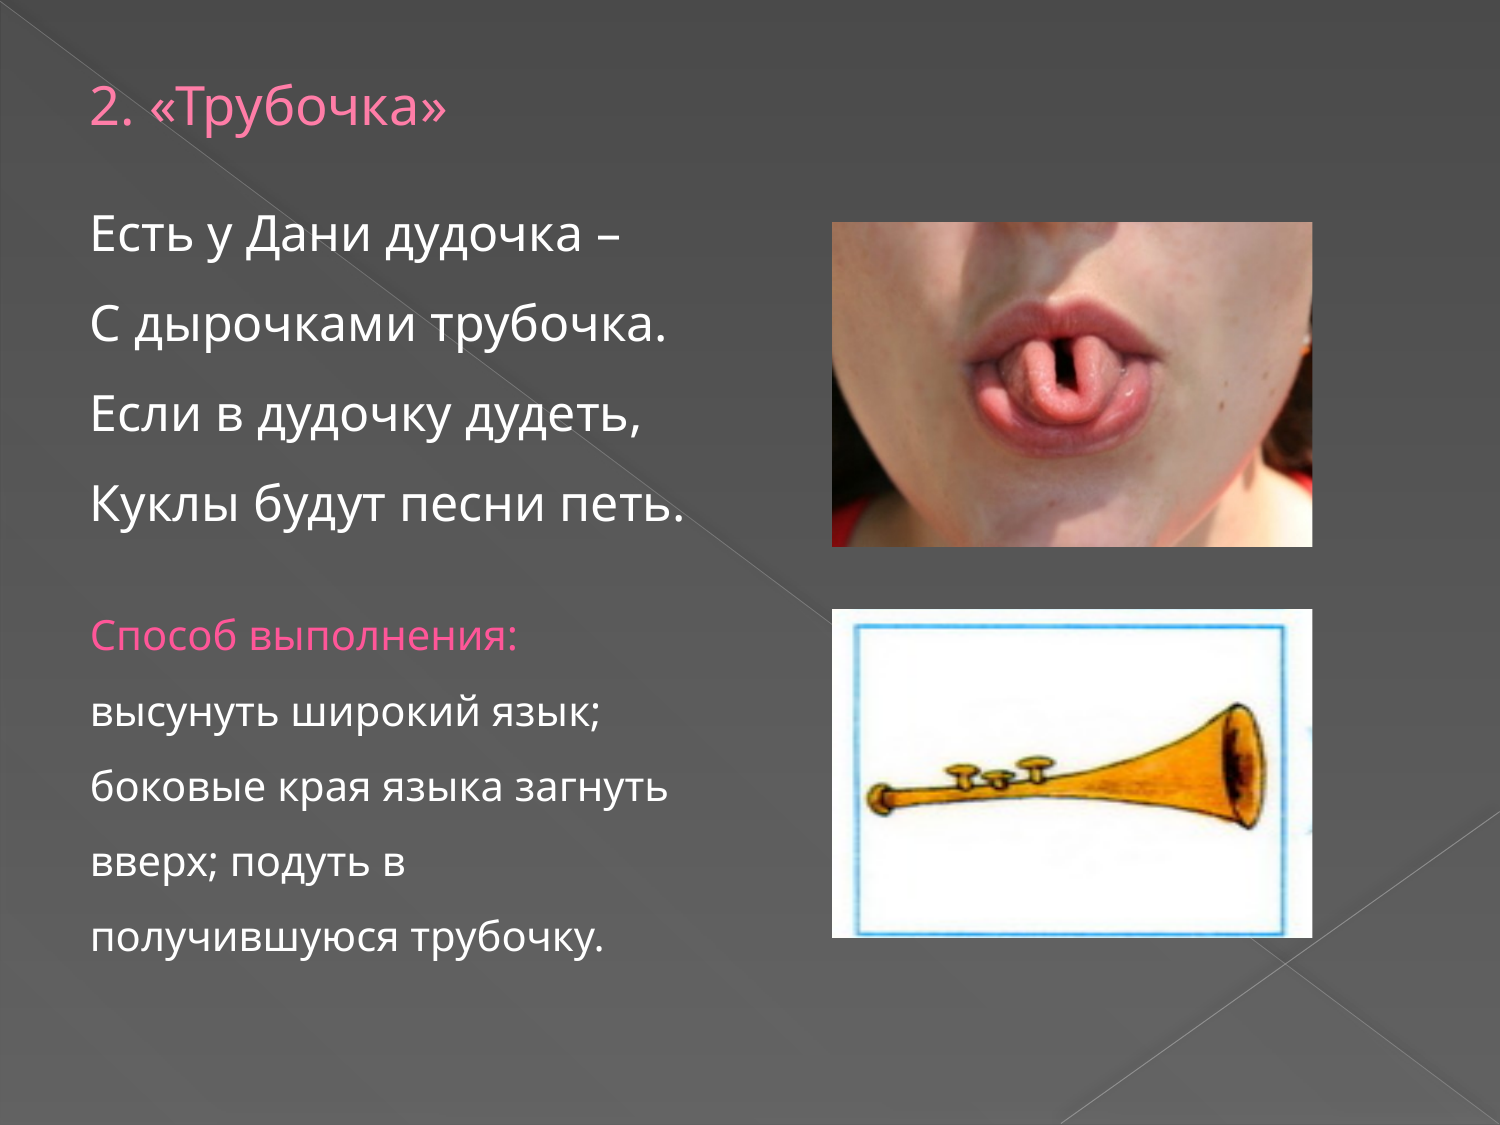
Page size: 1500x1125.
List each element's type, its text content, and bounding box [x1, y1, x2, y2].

title 2. «Трубочка» [75, 43, 1425, 164]
list Есть у Дани дудочка – С дырочками трубочка. Если в дудочку дудеть, Куклы будут песни петь. Способ выполнения: высунуть широкий язык; боковые края языка загнуть вверх; подуть в получившуюся трубочку. [75, 164, 738, 1025]
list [831, 609, 1313, 938]
picture [831, 222, 1313, 547]
